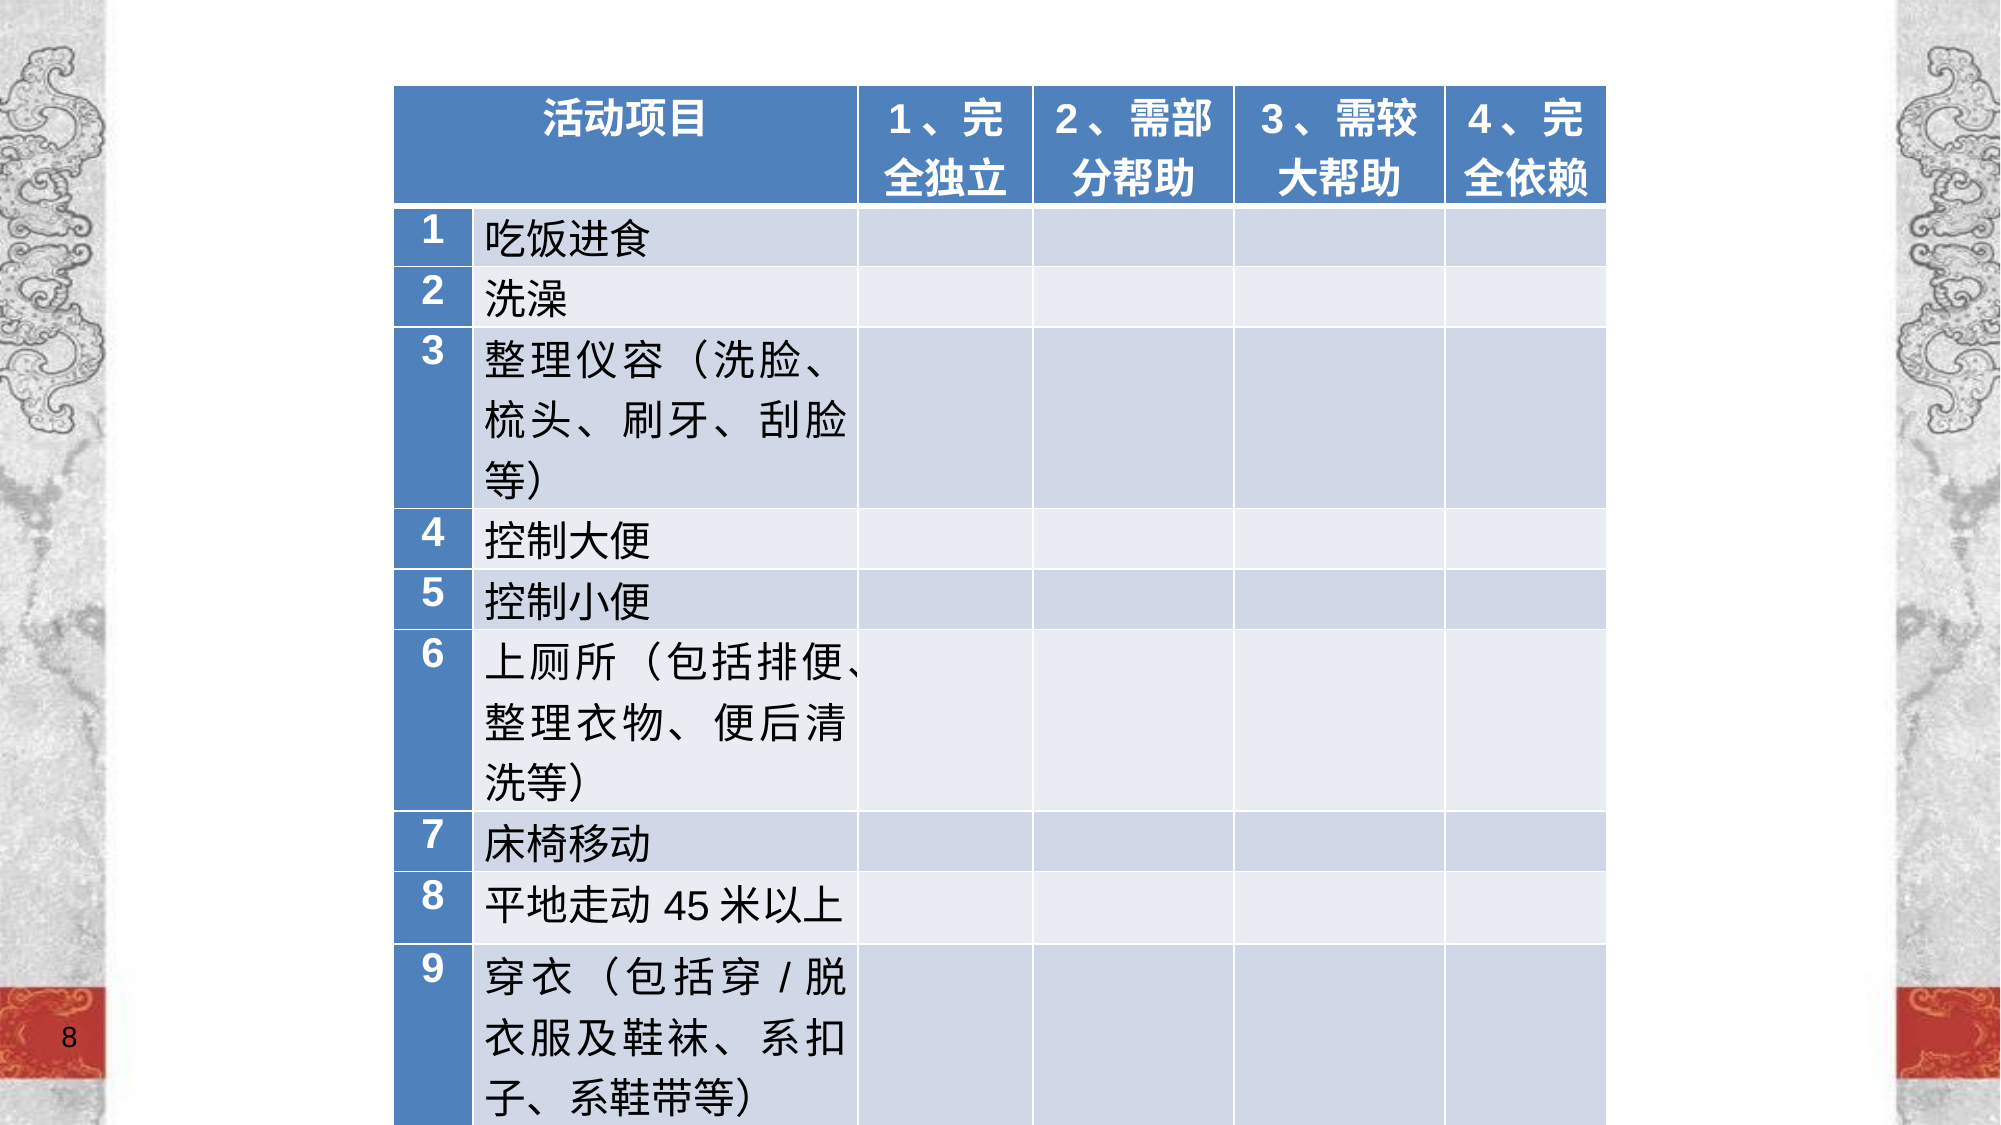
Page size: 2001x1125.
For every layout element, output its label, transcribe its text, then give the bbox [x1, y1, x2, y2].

table_cell [1446, 209, 1606, 266]
table_cell [1034, 267, 1233, 326]
table_cell [1235, 812, 1444, 871]
table_cell [1235, 570, 1444, 629]
table_cell 7 [394, 812, 472, 871]
table_cell [1034, 872, 1233, 943]
table_cell [1235, 945, 1444, 1125]
table_cell 吃饭进食 [474, 209, 857, 266]
table_cell 5 [394, 570, 472, 629]
table_header 2、需部分帮助 [1034, 86, 1233, 203]
table_cell [1446, 328, 1606, 508]
table_cell [1446, 872, 1606, 943]
table_cell 平地走动45米以上 [474, 872, 857, 943]
table_cell 穿衣（包括穿/脱衣服及鞋袜、系扣子、系鞋带等） [474, 945, 857, 1125]
table_cell [859, 209, 1032, 266]
table_cell [1034, 812, 1233, 871]
table_cell [1235, 267, 1444, 326]
table_header 活动项目 [394, 86, 857, 203]
table_cell 上厕所（包括排便、整理衣物、便后清洗等） [474, 630, 857, 810]
table_cell [1235, 630, 1444, 810]
table_cell [1235, 872, 1444, 943]
picture [0, 0, 2001, 1125]
table_cell [1446, 267, 1606, 326]
table_cell 6 [394, 630, 472, 810]
table_cell [1446, 509, 1606, 568]
table_cell [859, 267, 1032, 326]
table_cell 1 [394, 209, 472, 266]
table_cell 8 [394, 872, 472, 943]
table_cell [1446, 570, 1606, 629]
table_cell 2 [394, 267, 472, 326]
table_cell [859, 812, 1032, 871]
table_cell 4 [394, 509, 472, 568]
table_cell [1235, 209, 1444, 266]
table_cell [1235, 509, 1444, 568]
table_cell 整理仪容（洗脸、梳头、刷牙、刮脸等） [474, 328, 857, 508]
table_cell 床椅移动 [474, 812, 857, 871]
table_cell [1446, 945, 1606, 1125]
table_cell 洗澡 [474, 267, 857, 326]
table_header 1、完全独立 [859, 86, 1032, 203]
table_cell 控制小便 [474, 570, 857, 629]
table_cell [1446, 812, 1606, 871]
table_cell [859, 509, 1032, 568]
table_cell [859, 945, 1032, 1125]
table_cell [1034, 945, 1233, 1125]
table_cell 3 [394, 328, 472, 508]
table_cell [1034, 209, 1233, 266]
table_cell [1034, 570, 1233, 629]
table_header 4、完全依赖 [1446, 86, 1606, 203]
table_cell [1446, 630, 1606, 810]
table_cell [1034, 509, 1233, 568]
table_cell [859, 328, 1032, 508]
table_cell [1235, 328, 1444, 508]
table_cell 9 [394, 945, 472, 1125]
table_header 3、需较大帮助 [1235, 86, 1444, 203]
table_cell [859, 872, 1032, 943]
table_cell [859, 630, 1032, 810]
table_cell [859, 570, 1032, 629]
table_cell 控制大便 [474, 509, 857, 568]
table_cell [1034, 328, 1233, 508]
table_cell [1034, 630, 1233, 810]
